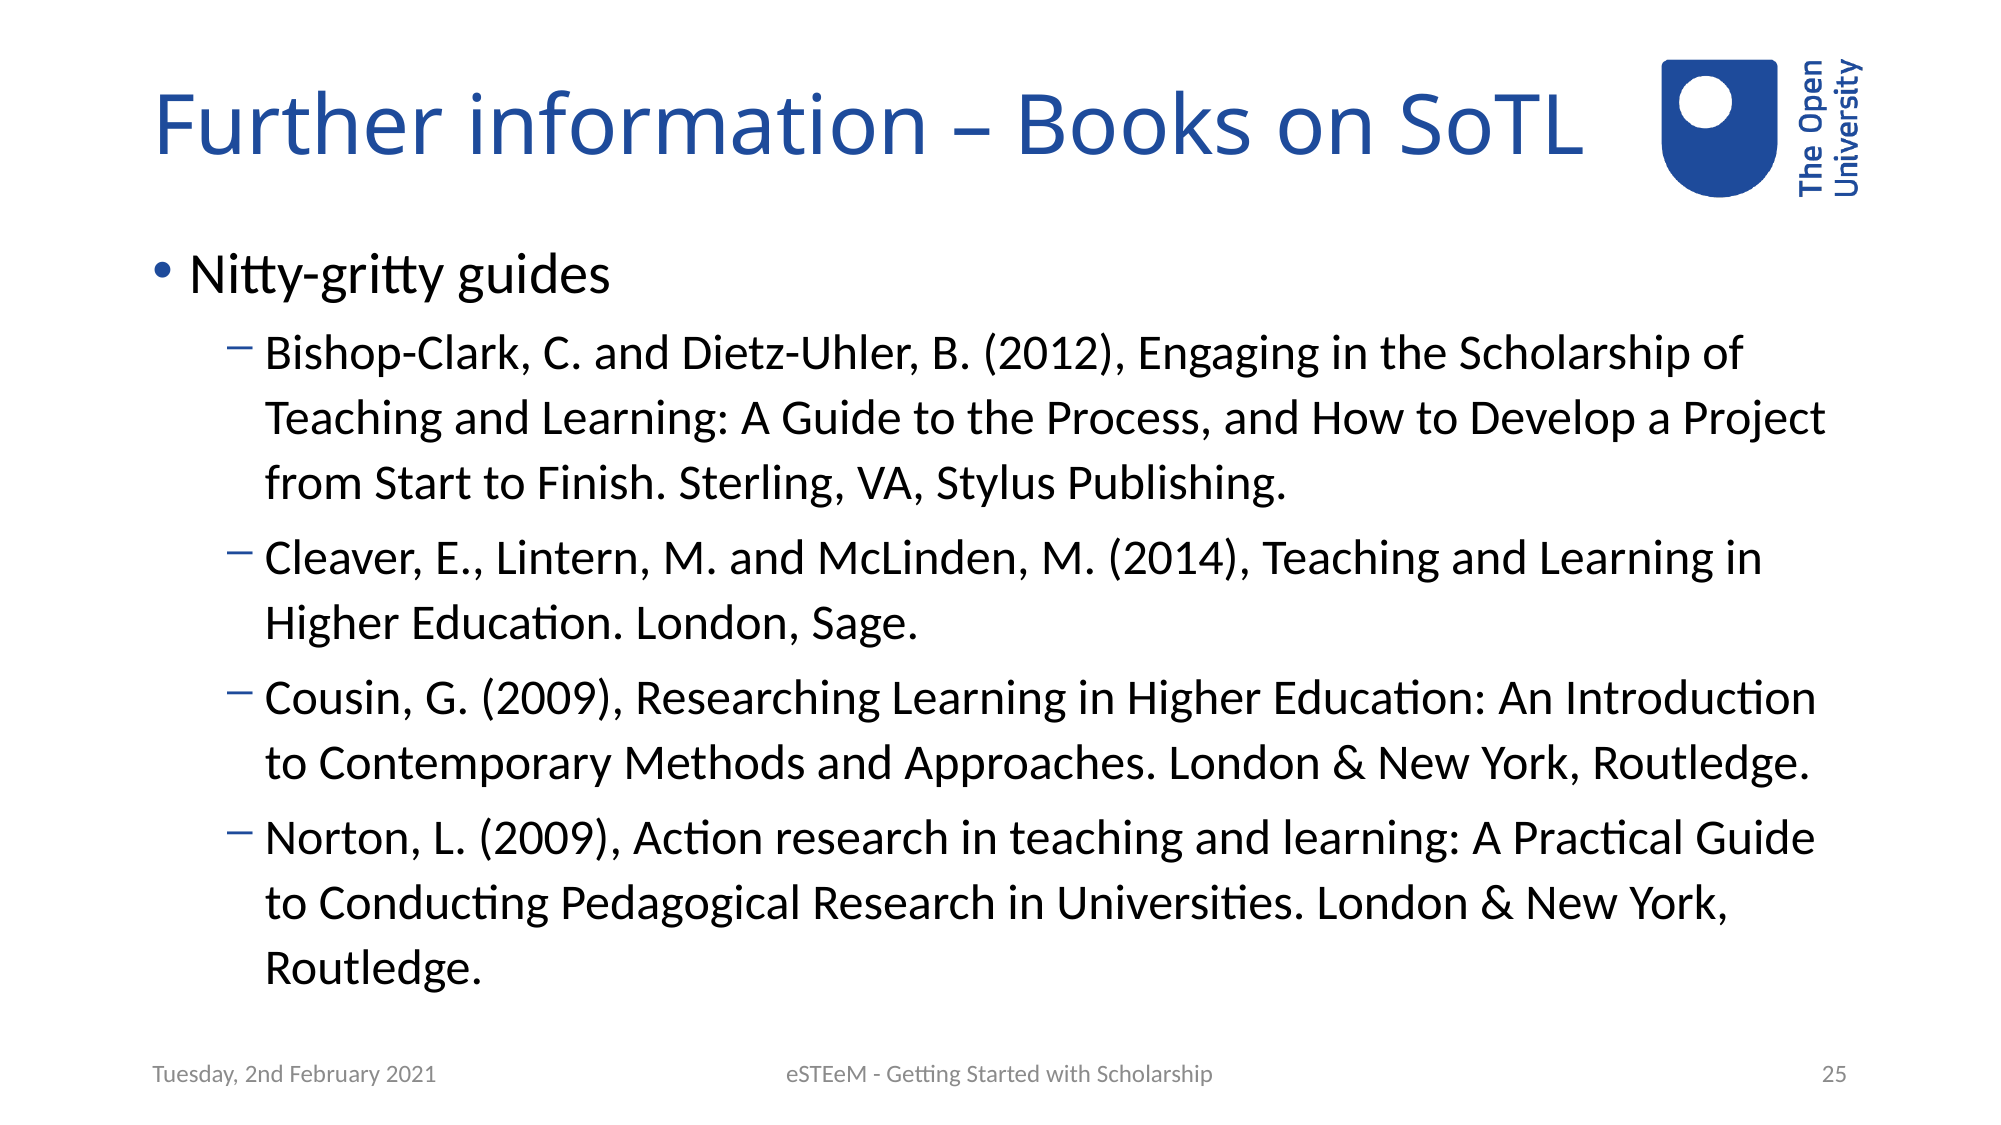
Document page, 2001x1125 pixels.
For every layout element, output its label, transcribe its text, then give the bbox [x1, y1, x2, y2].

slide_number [137, 1042, 588, 1103]
title Further information – Books on SoTL [137, 59, 1863, 195]
list Nitty-gritty guides Bishop-Clark, C. and Dietz-Uhler, B. (2012), Engaging in the Scholarship of Teaching and Learning: A Guide to the Process, and How to Develop a Project from Start to Finish. Sterling, VA, Stylus Publishing. Cleaver, E., Lintern, M. and McLinden, M. (2014), Teaching and Learning in Higher Education. London, Sage. Cousin, G. (2009), Researching Learning in Higher Education: An Introduction to Contemporary Methods and Approaches. London & New York, Routledge. Norton, L. (2009), Action research in teaching and learning: A Practical Guide to Conducting Pedagogical Research in Universities. London & New York, Routledge. [137, 221, 1863, 1017]
slide_number 25 [1412, 1042, 1863, 1103]
footer eSTEeM - Getting Started with Scholarship [662, 1042, 1338, 1103]
